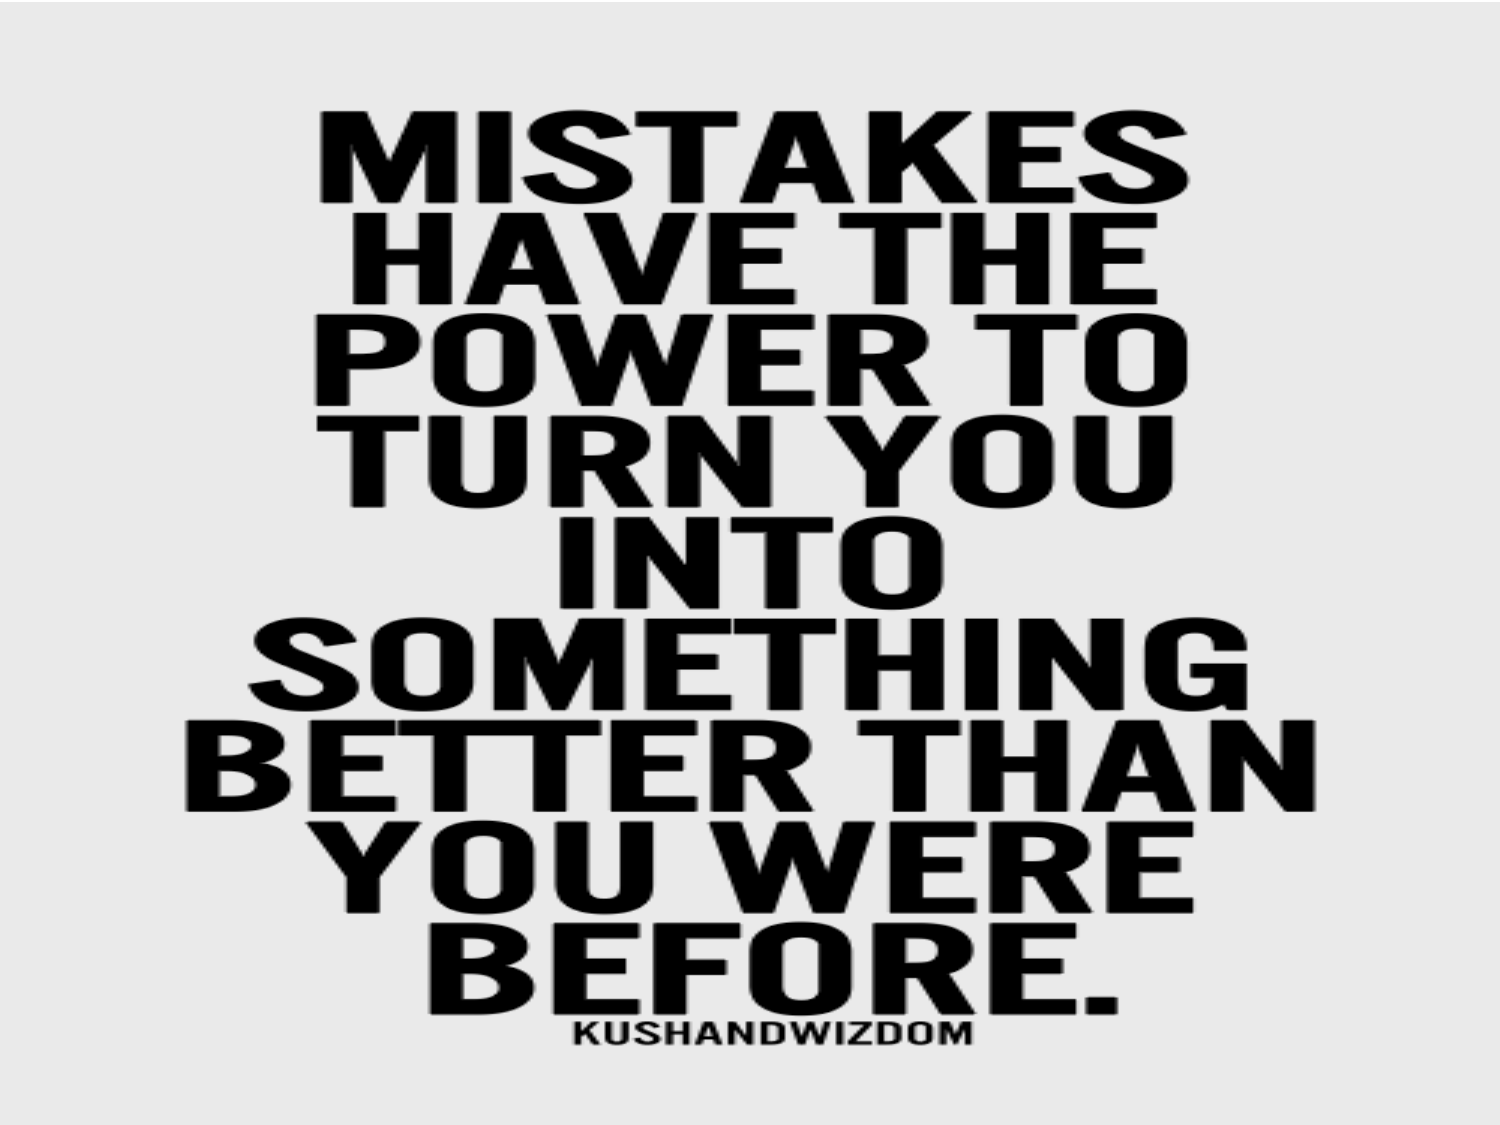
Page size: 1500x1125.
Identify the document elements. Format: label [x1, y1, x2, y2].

list [0, 2, 1500, 1125]
